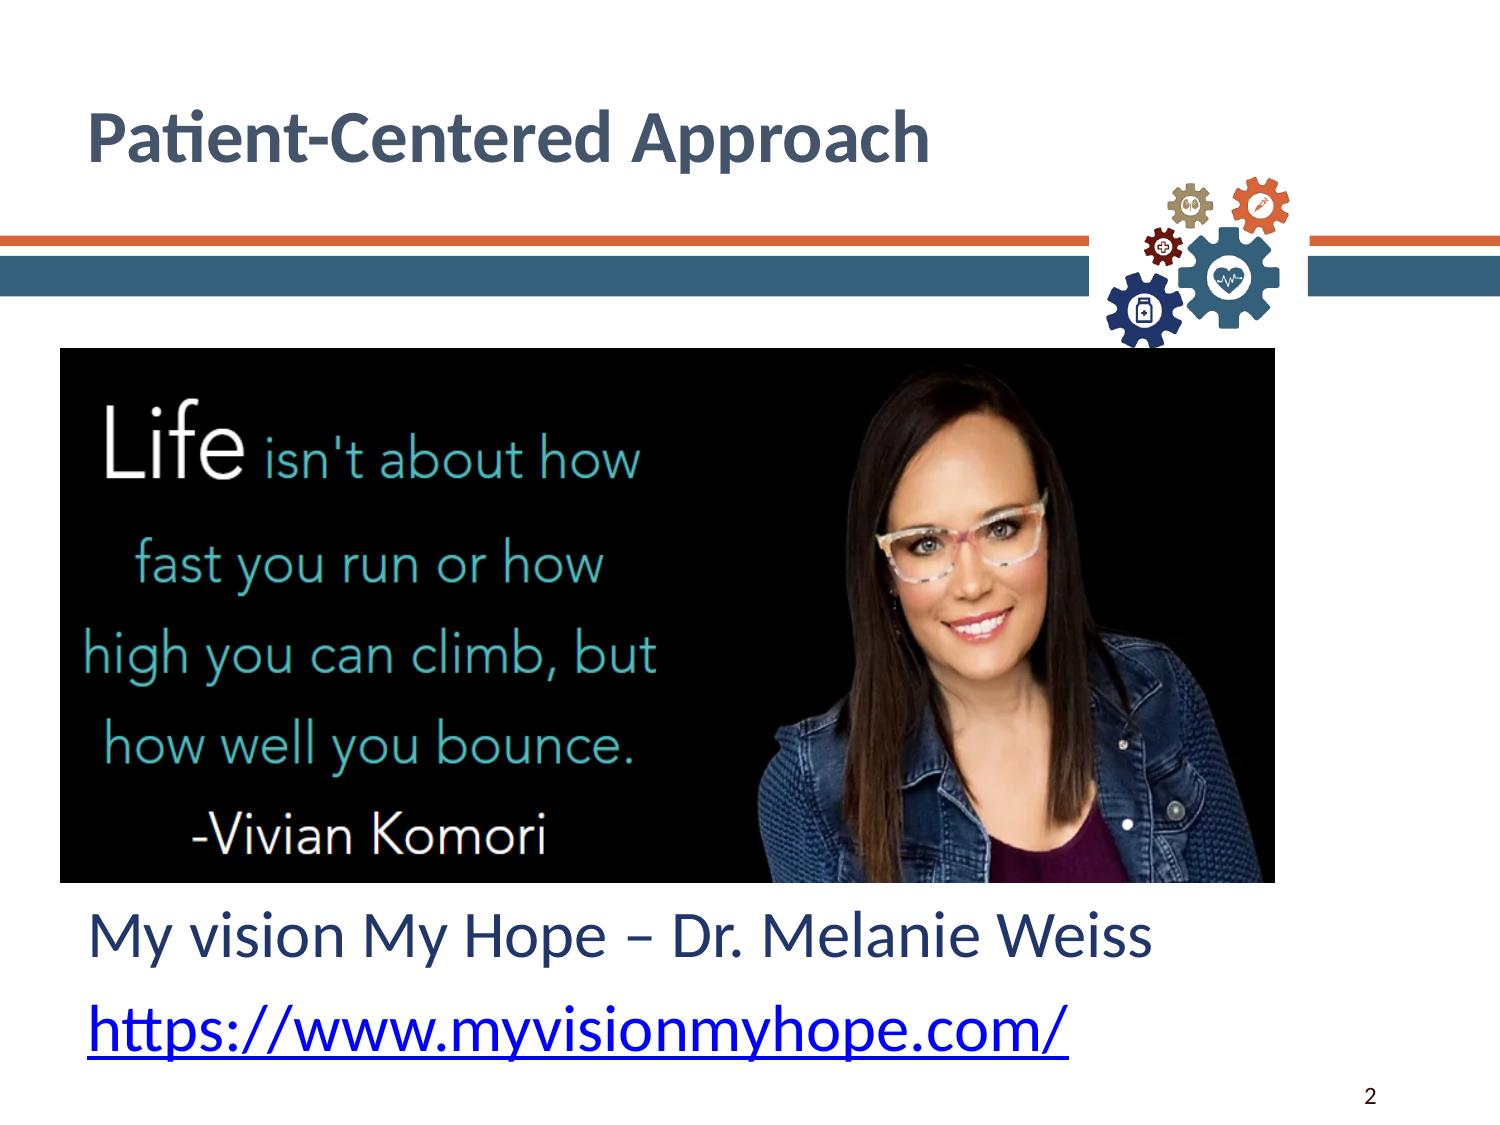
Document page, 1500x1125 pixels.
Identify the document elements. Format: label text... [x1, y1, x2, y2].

title Patient-Centered Approach [72, 58, 1423, 206]
list My vision My Hope – Dr. Melanie Weiss https://www.myvisionmyhope.com/ [72, 883, 1425, 1077]
slide_number 2 [1041, 1065, 1392, 1125]
picture [60, 206, 1295, 883]
